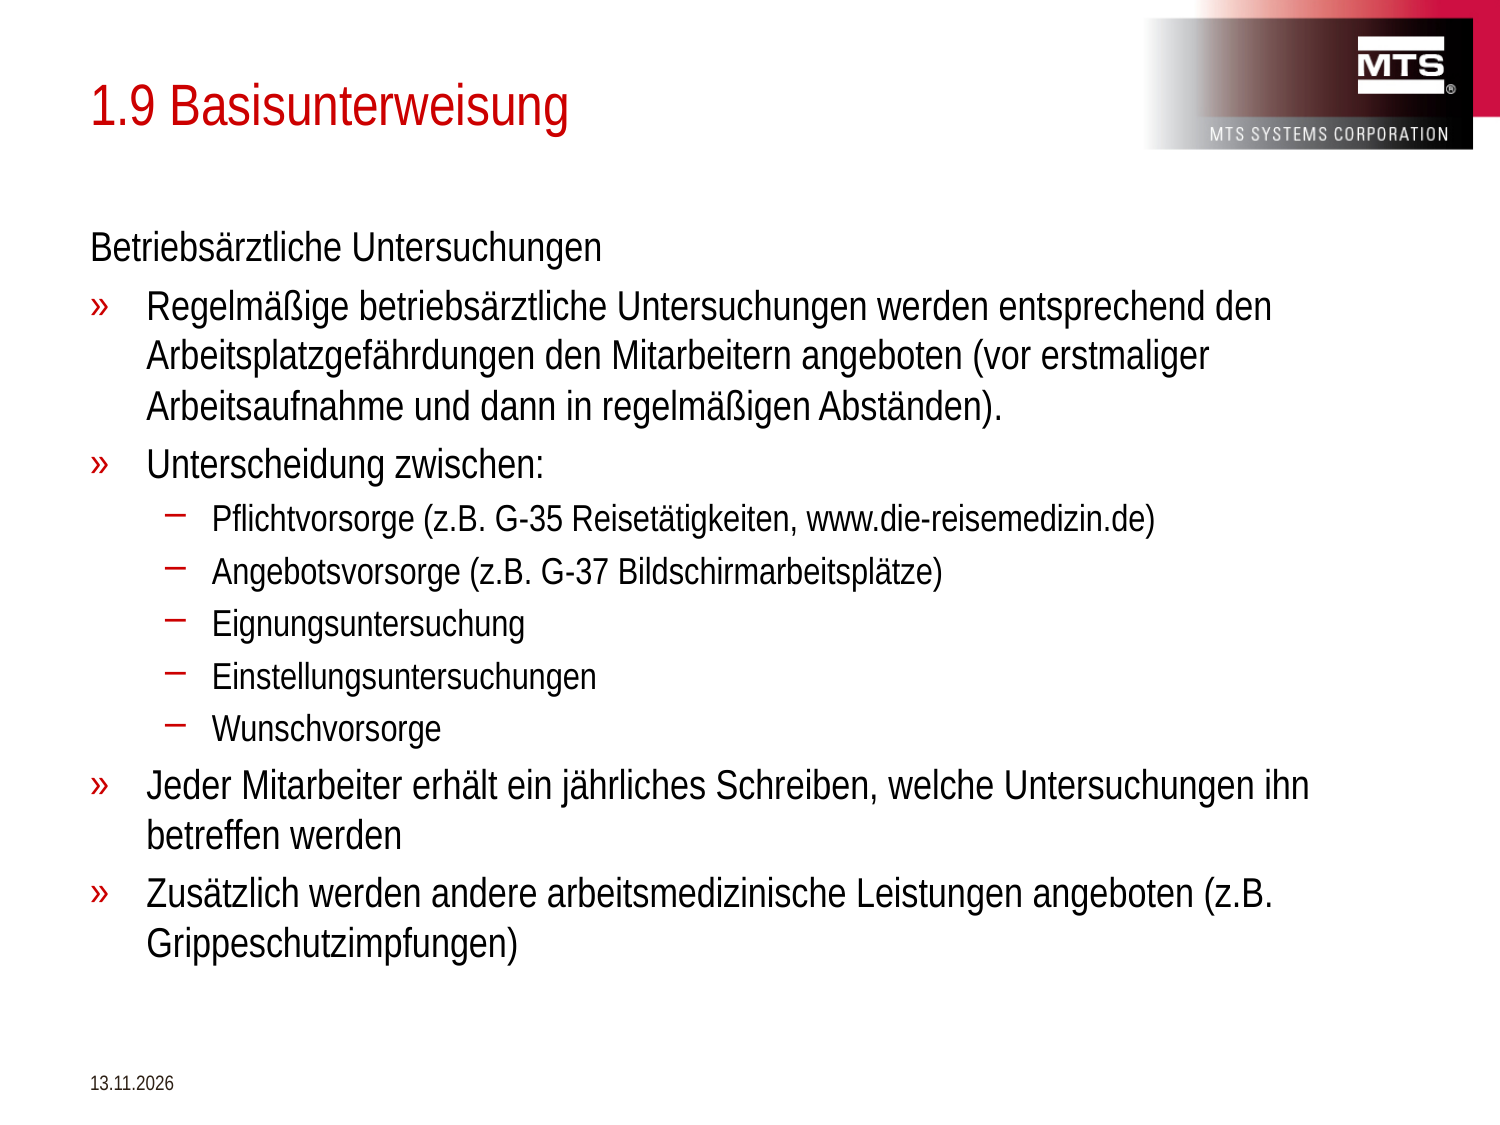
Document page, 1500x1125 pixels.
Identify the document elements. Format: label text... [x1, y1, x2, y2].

list Betriebsärztliche Untersuchungen Regelmäßige betriebsärztliche Untersuchungen werden entsprechend den Arbeitsplatzgefährdungen den Mitarbeitern angeboten (vor erstmaliger Arbeitsaufnahme und dann in regelmäßigen Abständen). Unterscheidung zwischen: Pflichtvorsorge (z.B. G-35 Reisetätigkeiten, www.die-reisemedizin.de) Angebotsvorsorge (z.B. G-37 Bildschirmarbeitsplätze) Eignungsuntersuchung Einstellungsuntersuchungen Wunschvorsorge Jeder Mitarbeiter erhält ein jährliches Schreiben, welche Untersuchungen ihn betreffen werden Zusätzlich werden andere arbeitsmedizinische Leistungen angeboten (z.B. Grippeschutzimpfungen) [75, 212, 1438, 1050]
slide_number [74, 1062, 426, 1103]
title 1.9 Basisunterweisung [75, 24, 1138, 188]
picture [1130, 0, 1500, 150]
